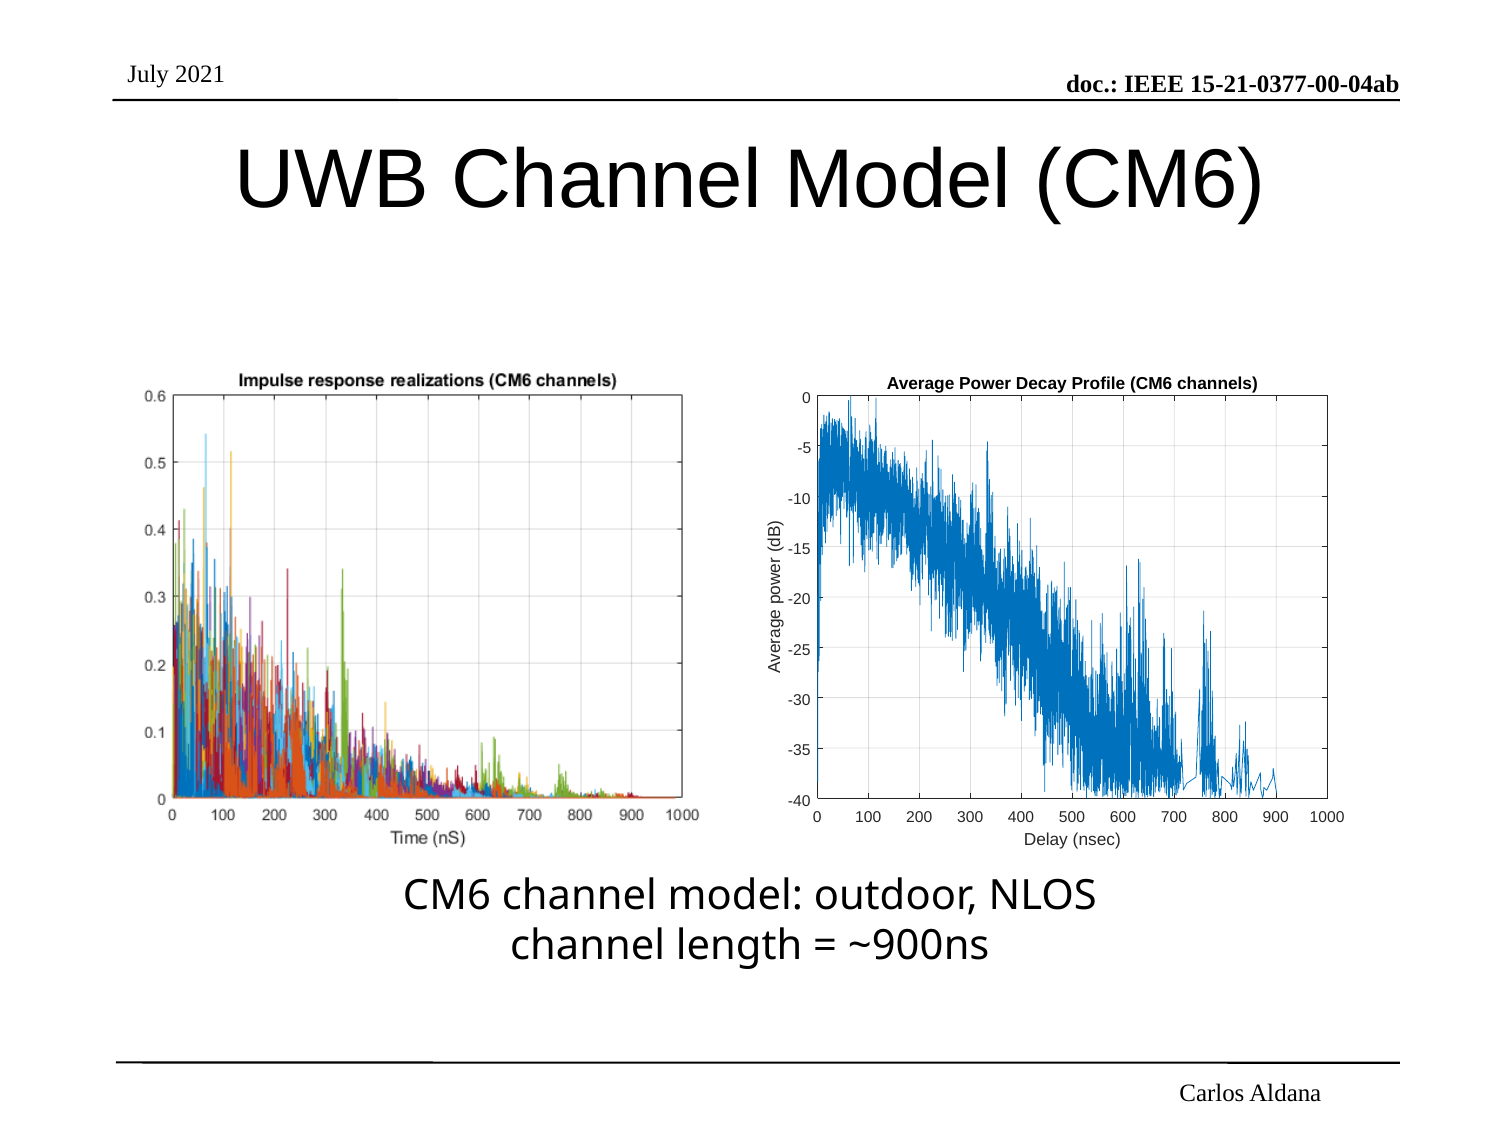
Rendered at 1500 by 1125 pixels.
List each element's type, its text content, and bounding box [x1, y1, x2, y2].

text_box CM6 channel model: outdoor, NLOS channel length = ~900ns [388, 860, 1112, 976]
picture [87, 358, 1389, 852]
title UWB Channel Model (CM6) [125, 112, 1399, 237]
